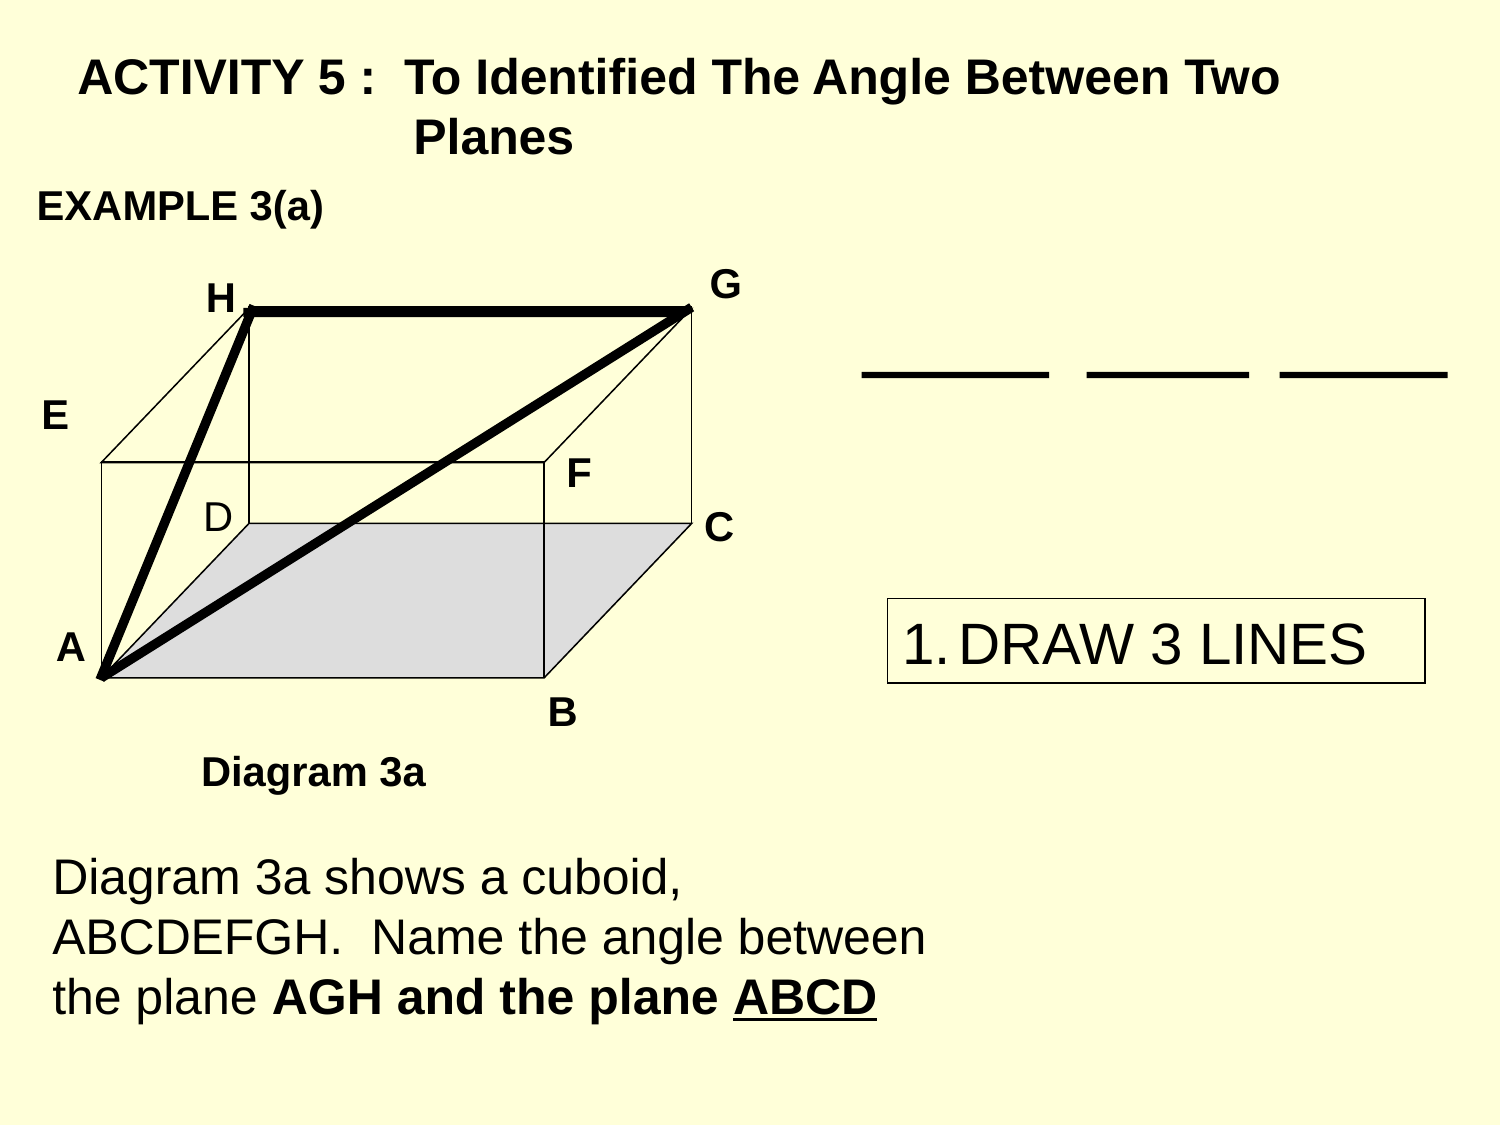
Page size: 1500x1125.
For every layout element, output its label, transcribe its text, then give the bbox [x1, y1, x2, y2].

text_box C [664, 492, 775, 555]
text_box EXAMPLE 3(a) [21, 171, 347, 237]
text_box A [15, 612, 101, 674]
text_box G [670, 249, 781, 312]
text_box DRAW 3 LINES [887, 598, 1425, 683]
text_box D [162, 481, 274, 544]
text_box B [507, 677, 618, 740]
text_box Diagram 3a shows a cuboid, ABCDEFGH. Name the angle between the plane AGH and the plane ABCD [37, 837, 963, 1033]
text_box [277, 307, 670, 312]
text_box E [0, 380, 111, 443]
text_box H [165, 263, 277, 325]
text_box F [523, 437, 635, 500]
text_box [248, 312, 692, 523]
text_box Diagram 3a [108, 737, 519, 813]
text_box [101, 461, 544, 678]
text_box ACTIVITY 5 : To Identified The Angle Between Two Planes [62, 37, 1450, 173]
text_box [102, 325, 248, 461]
text_box [544, 523, 664, 677]
